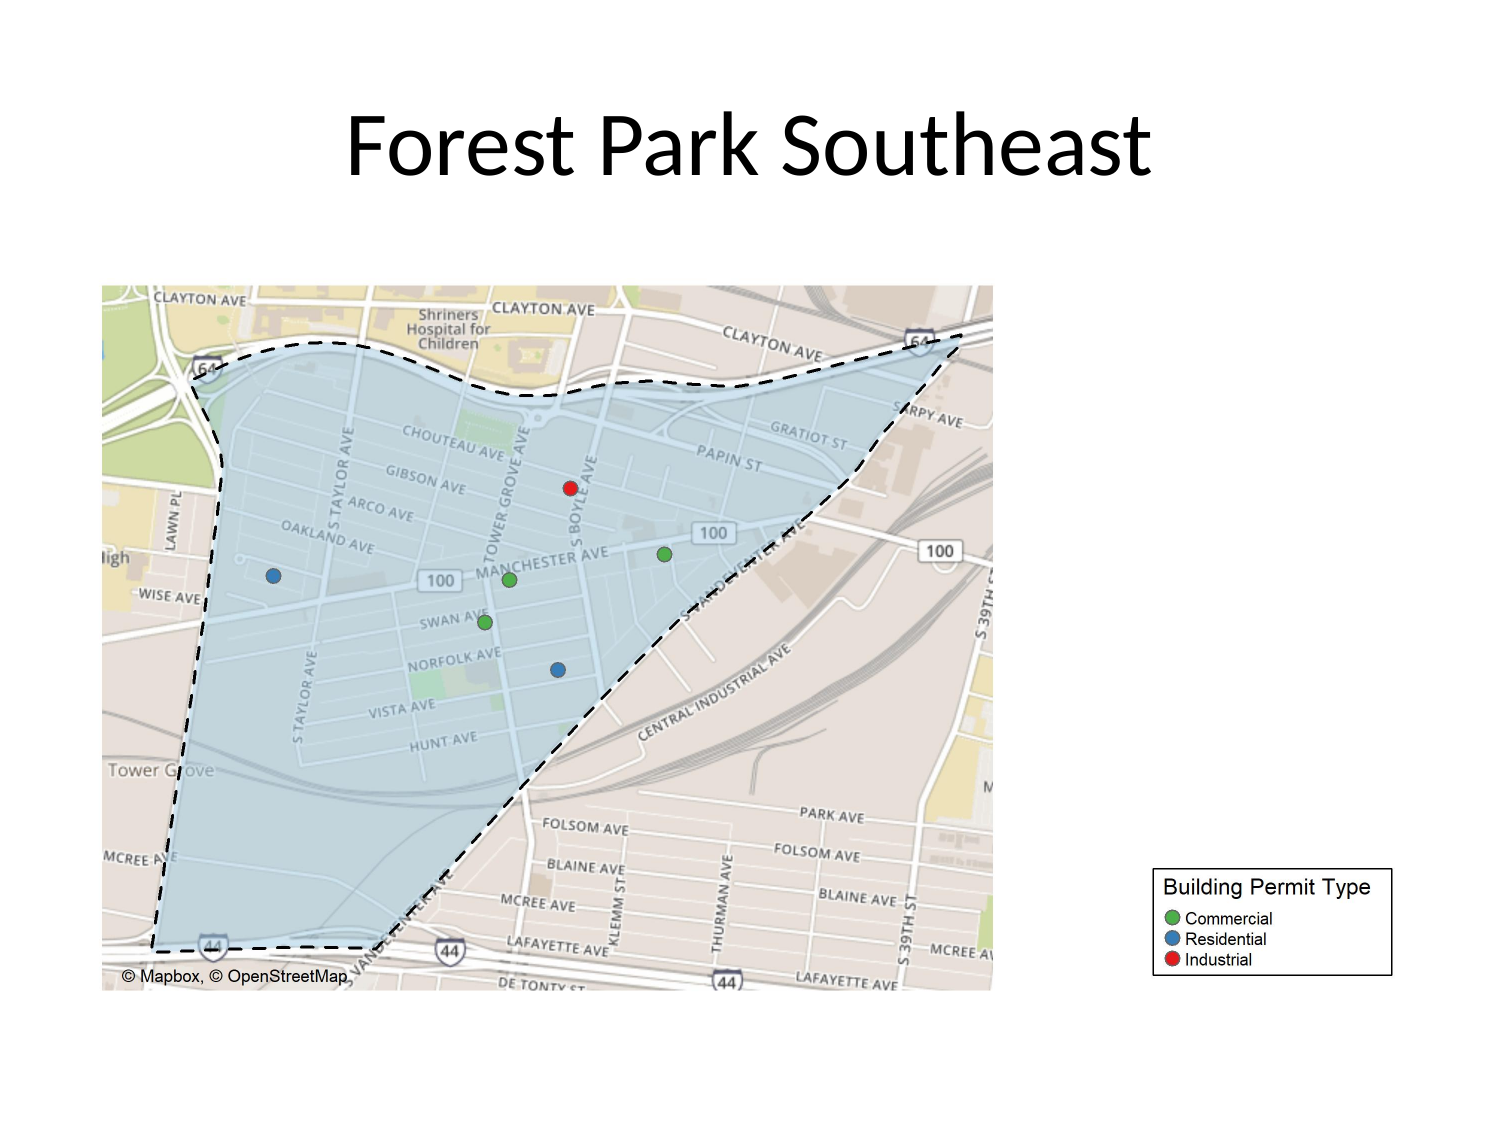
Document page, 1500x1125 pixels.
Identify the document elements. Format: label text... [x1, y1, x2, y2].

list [74, 262, 1426, 1013]
title Forest Park Southeast [75, 45, 1425, 233]
